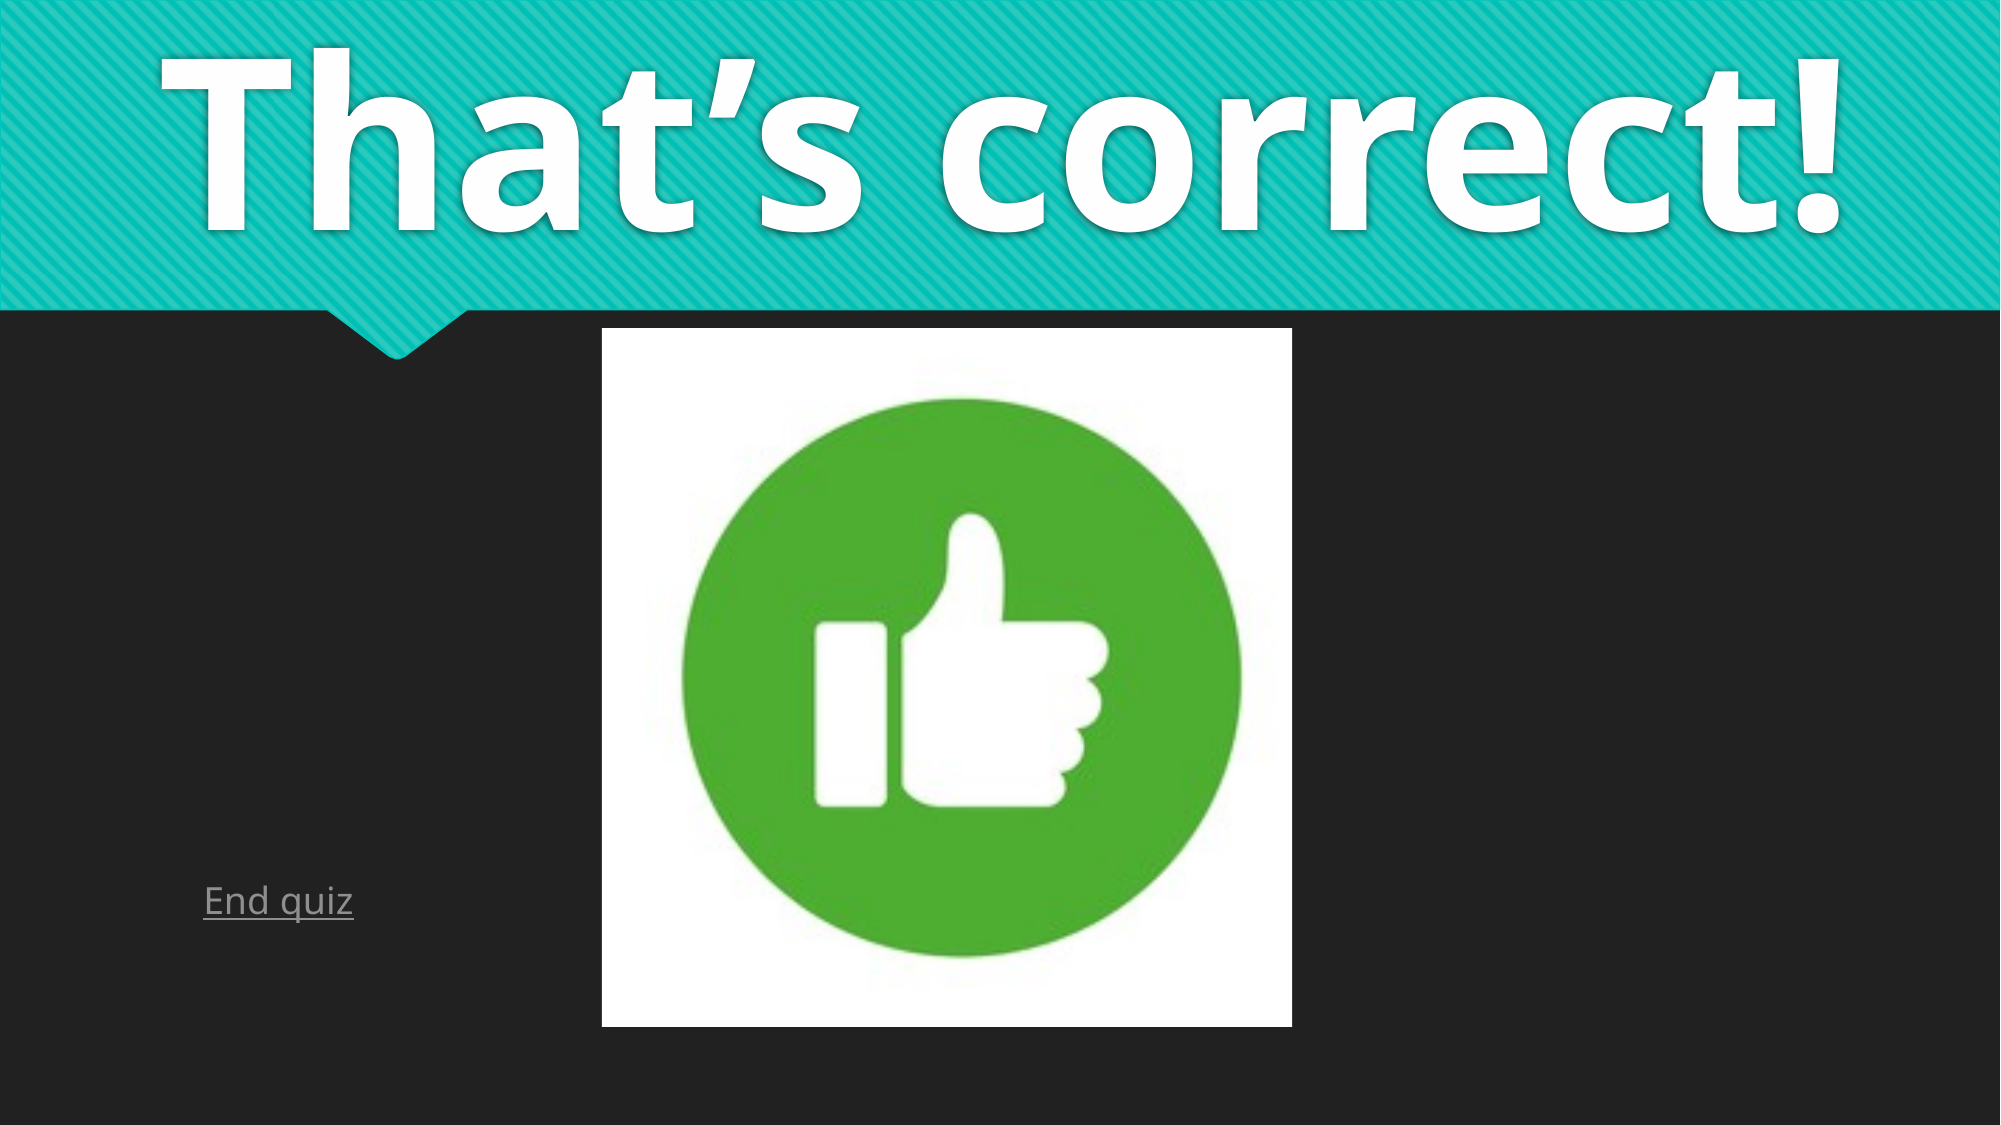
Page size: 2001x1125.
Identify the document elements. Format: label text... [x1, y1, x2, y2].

picture [601, 328, 1293, 1027]
text_box End quiz [188, 869, 538, 936]
title That’s correct! [0, 126, 2000, 286]
